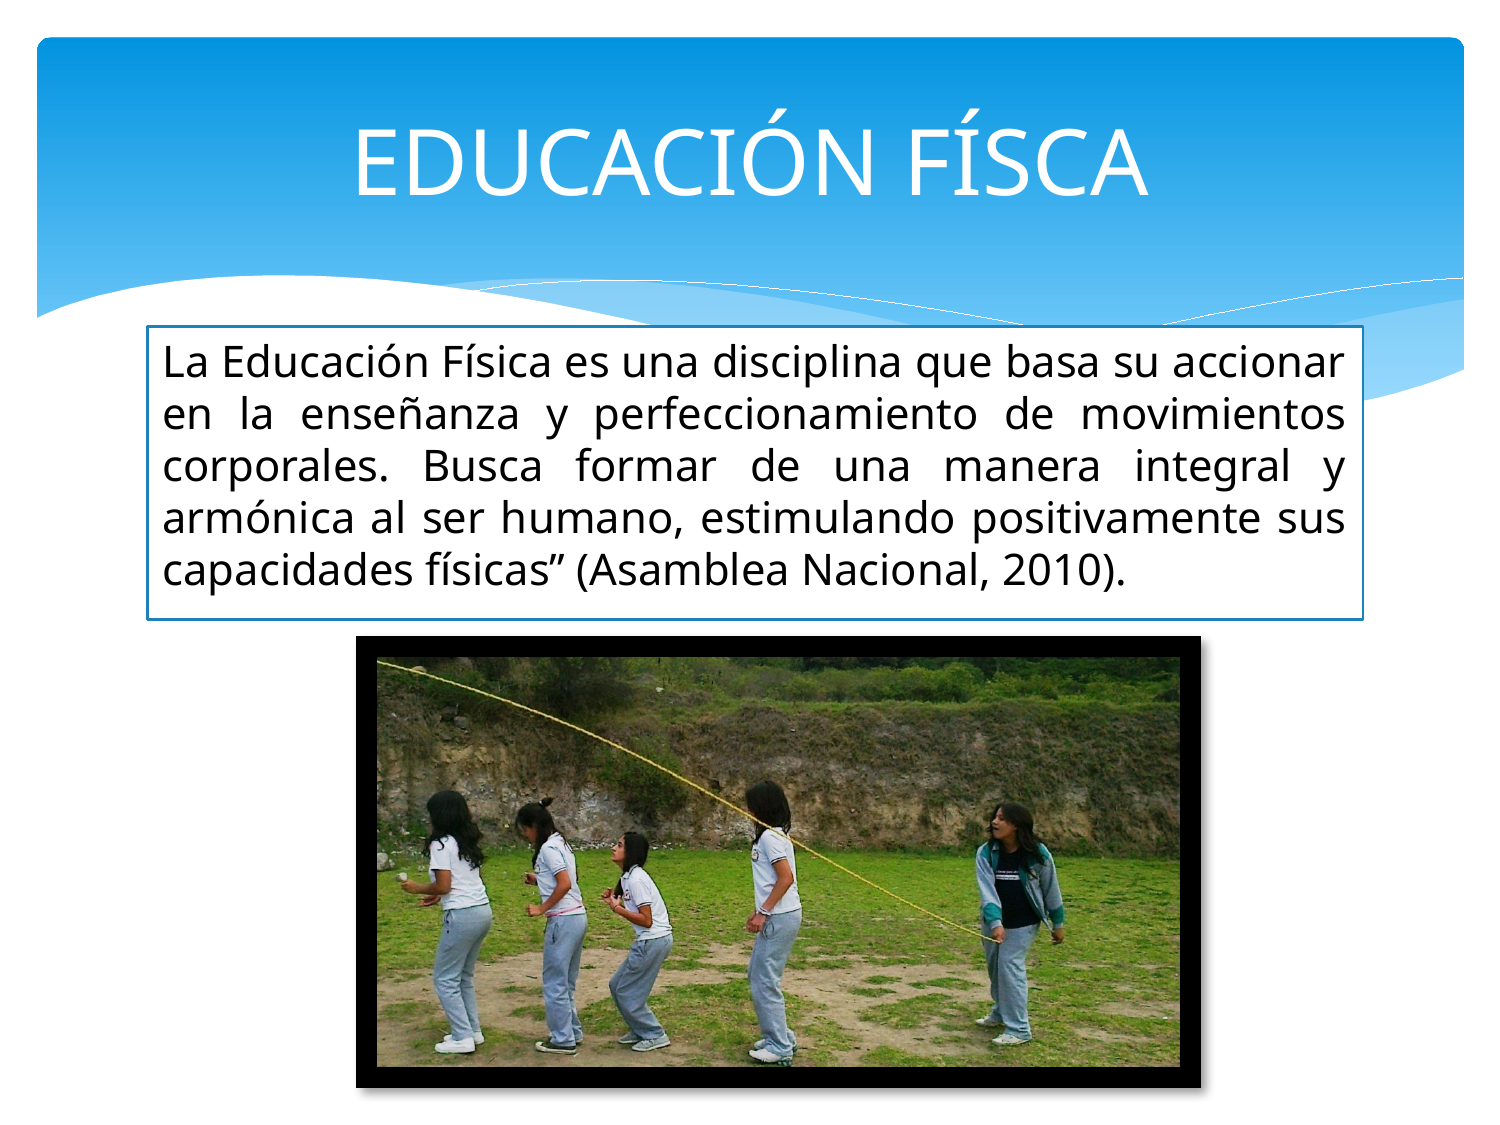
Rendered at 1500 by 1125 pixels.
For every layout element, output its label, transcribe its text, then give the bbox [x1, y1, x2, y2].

list La Educación Física es una disciplina que basa su accionar en la enseñanza y perfeccionamiento de movimientos corporales. Busca formar de una manera integral y armónica al ser humano, estimulando positivamente sus capacidades físicas” (Asamblea Nacional, 2010). [146, 325, 1364, 621]
picture [376, 656, 1181, 1068]
title EDUCACIÓN FÍSCA [75, 55, 1425, 261]
